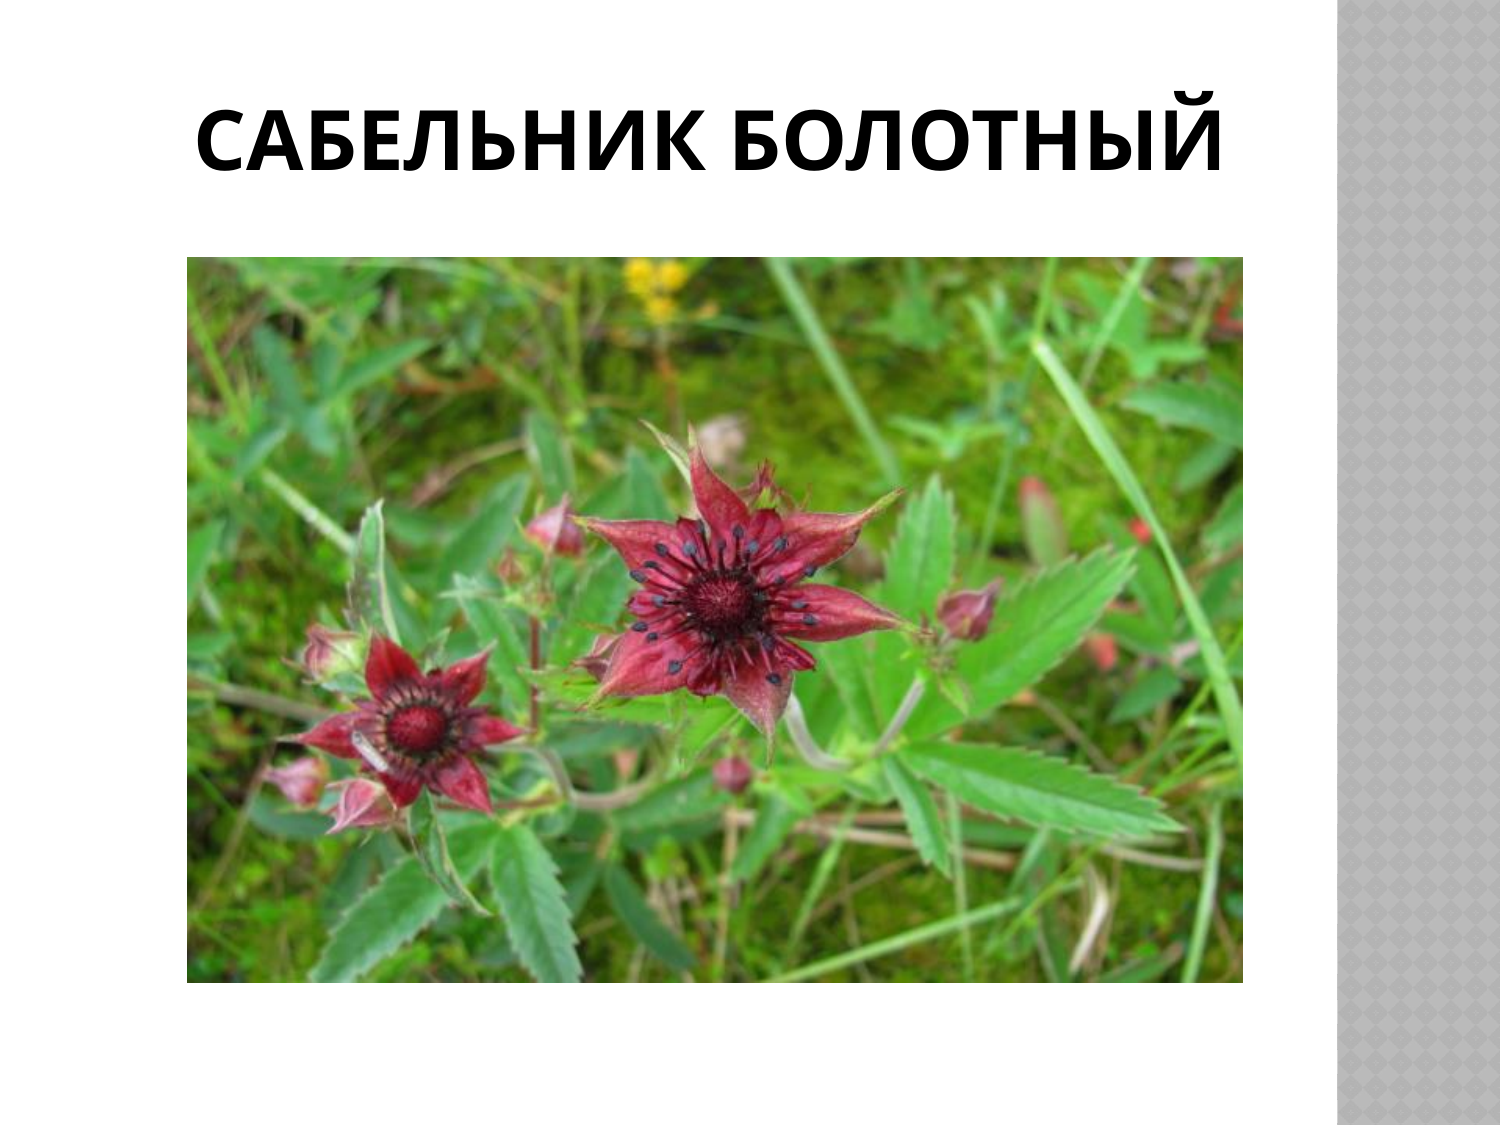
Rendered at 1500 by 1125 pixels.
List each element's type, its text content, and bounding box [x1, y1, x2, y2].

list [186, 257, 1243, 984]
title Сабельник Болотный [117, 0, 1305, 188]
